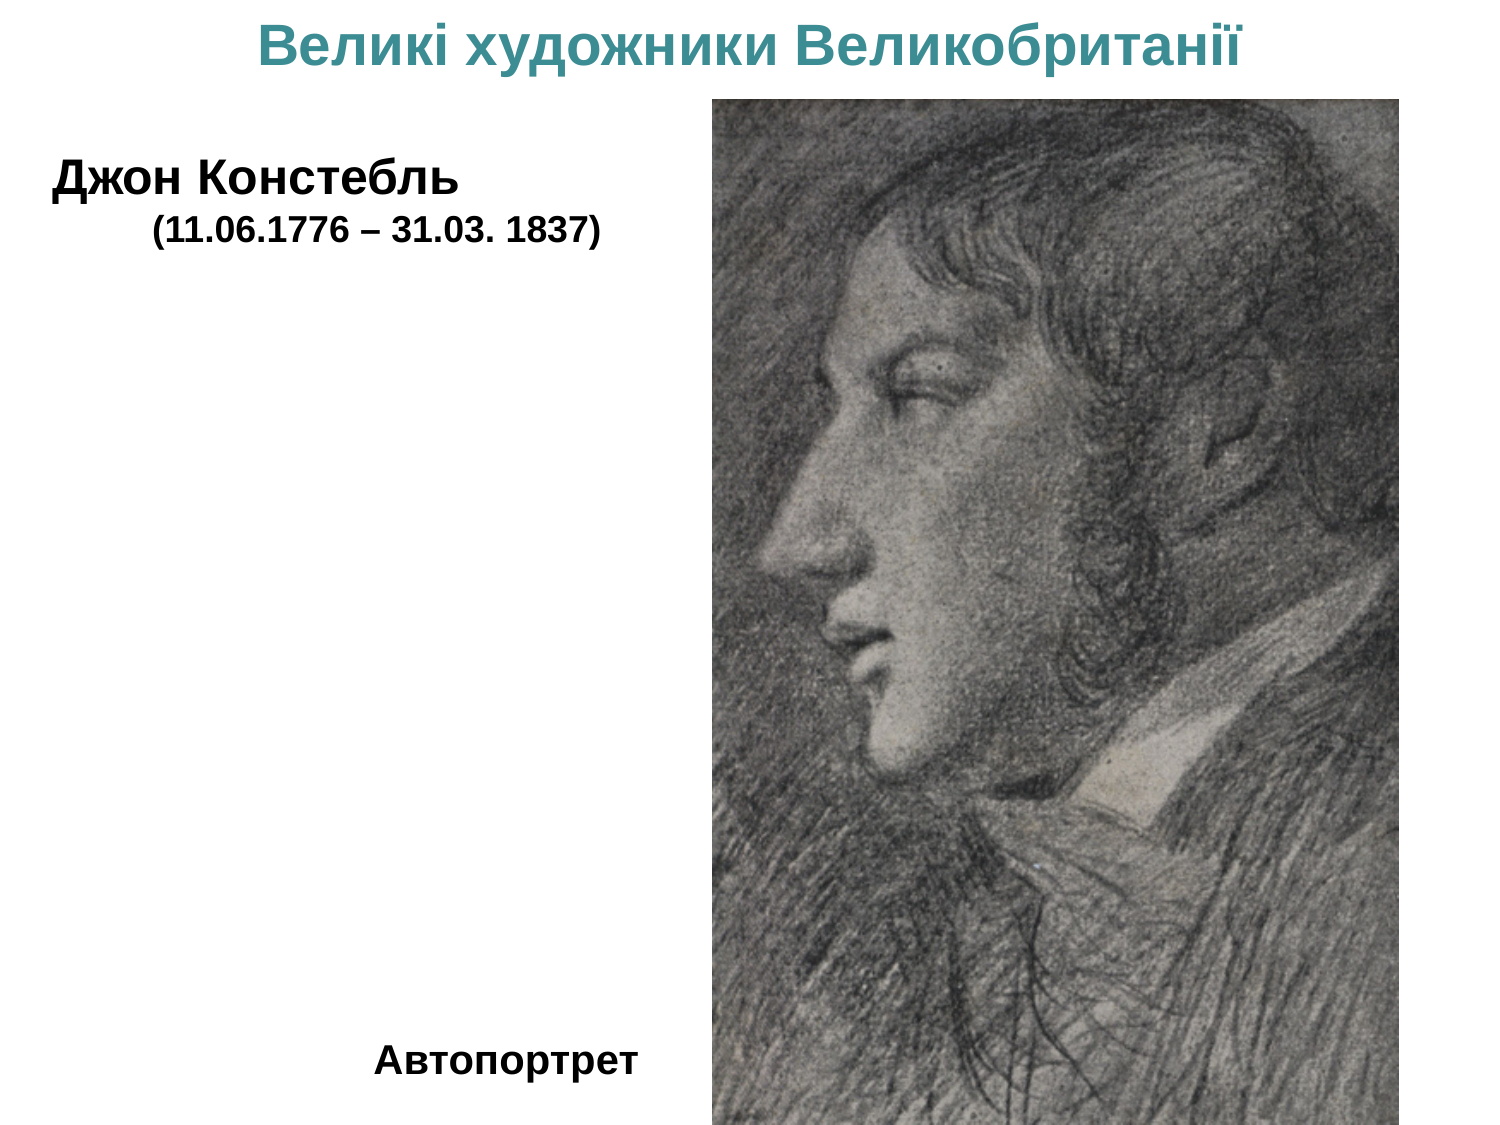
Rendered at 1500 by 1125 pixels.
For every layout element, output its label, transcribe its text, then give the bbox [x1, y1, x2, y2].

text_box Великі художники Великобританії [0, 0, 1500, 85]
text_box Джон Констебль (11.06.1776 – 31.03. 1837) [37, 137, 686, 258]
picture [712, 99, 1399, 1125]
text_box Автопортрет [349, 1025, 663, 1090]
